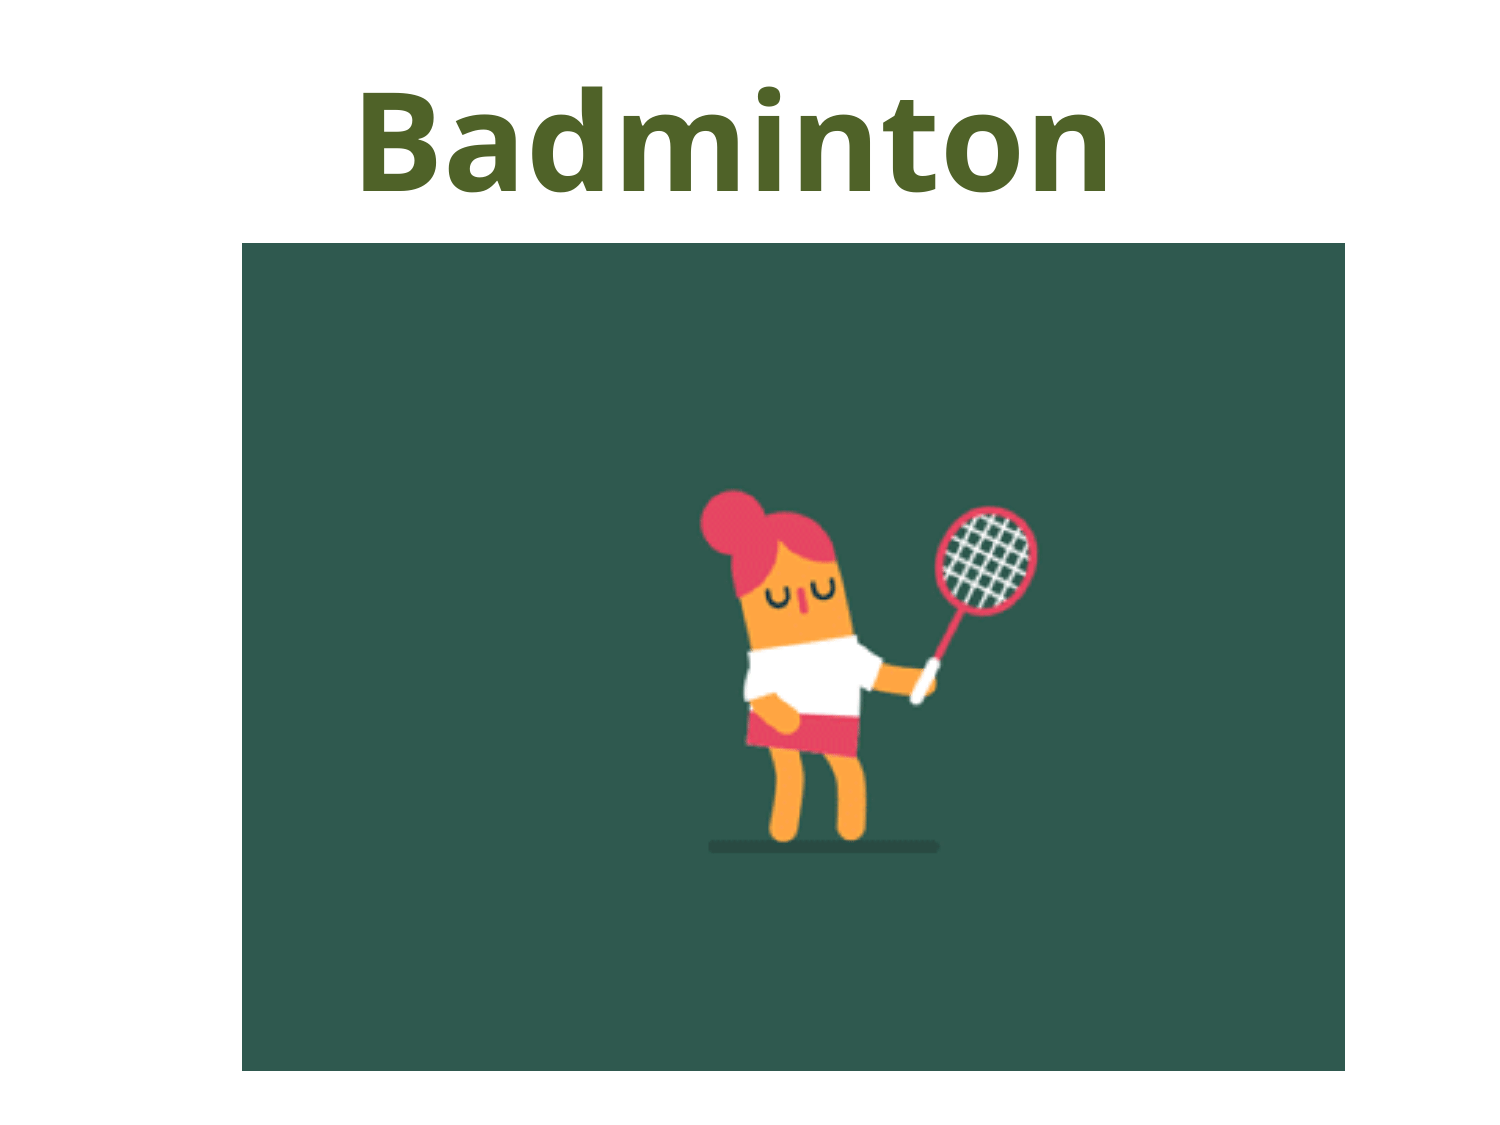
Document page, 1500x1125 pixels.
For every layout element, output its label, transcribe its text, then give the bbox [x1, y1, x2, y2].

picture [241, 243, 1345, 1071]
title Badminton [76, 42, 1427, 231]
